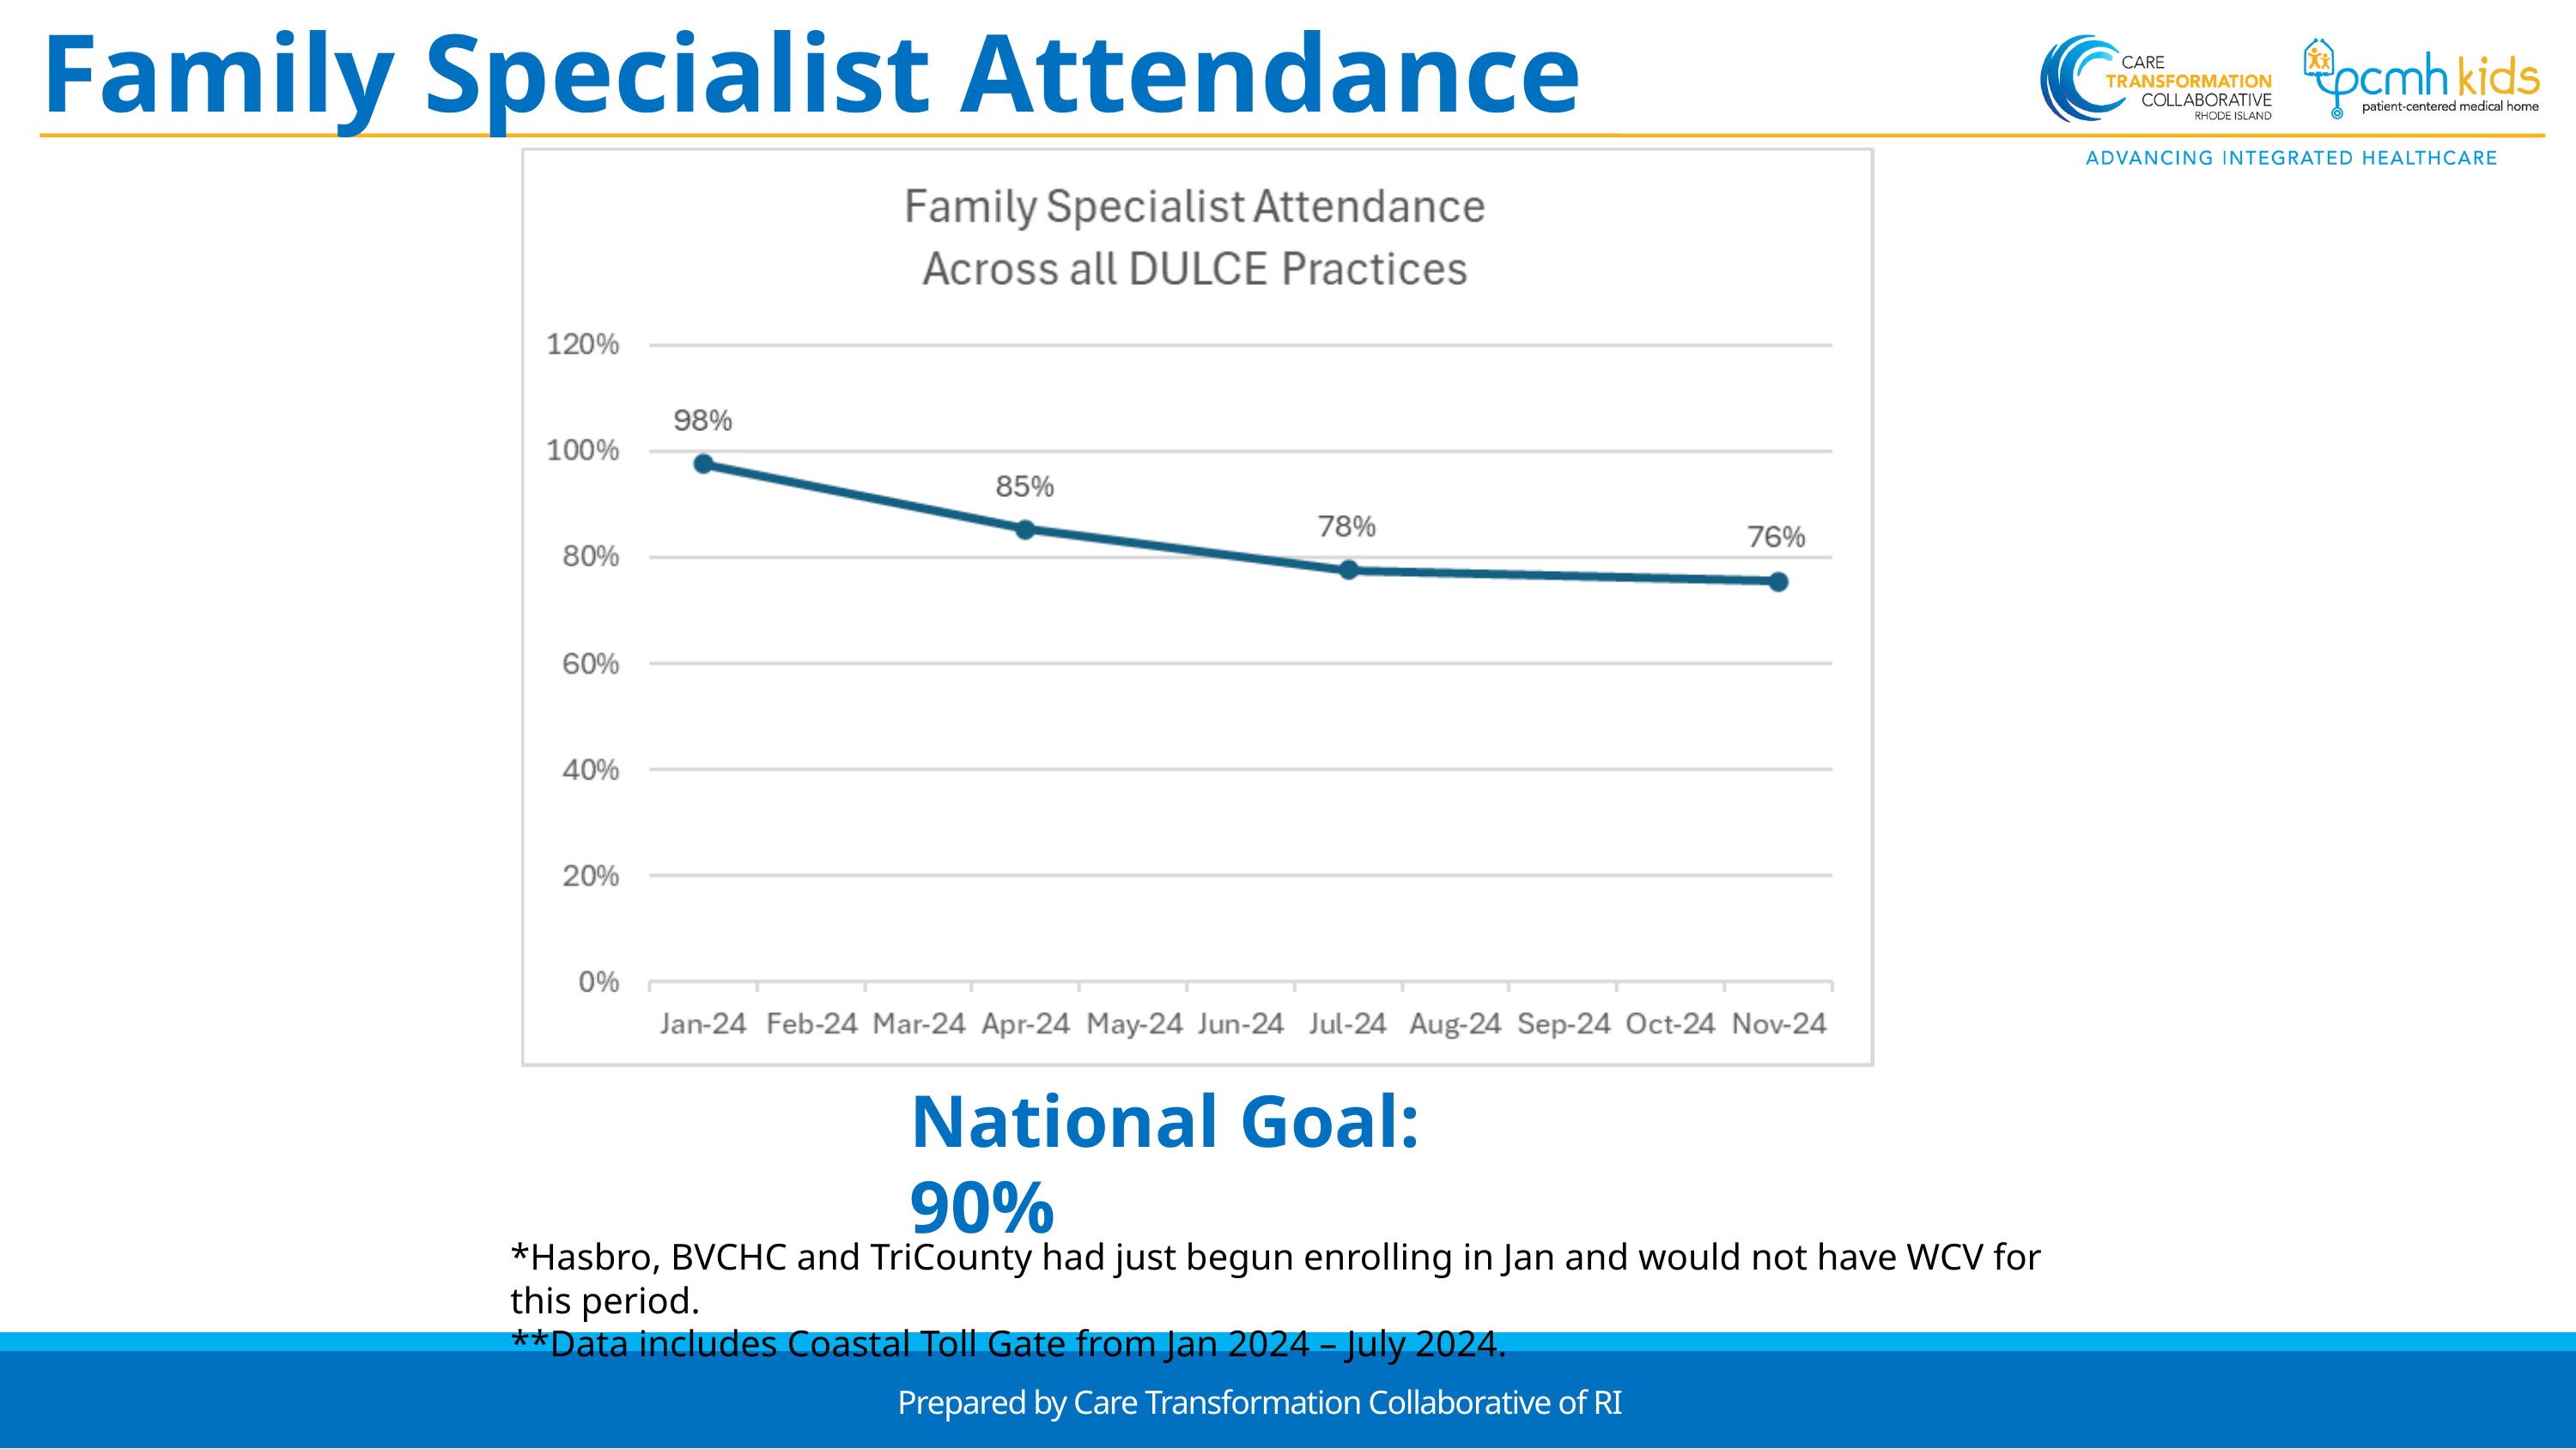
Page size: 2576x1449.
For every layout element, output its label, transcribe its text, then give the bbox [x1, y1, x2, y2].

text_box [2030, 27, 2546, 135]
text_box National Goal: 90% [897, 1074, 1499, 1254]
text_box Family Specialist Attendance [39, 4, 1965, 134]
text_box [0, 1350, 2576, 1449]
text_box [2030, 136, 2546, 171]
text_box *Hasbro, BVCHC and TriCounty had just begun enrolling in Jan and would not have WCV for this period. **Data includes Coastal Toll Gate from Jan 2024 – July 2024. [471, 1234, 2056, 1331]
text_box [0, 1331, 2576, 1350]
picture [521, 147, 1874, 1068]
